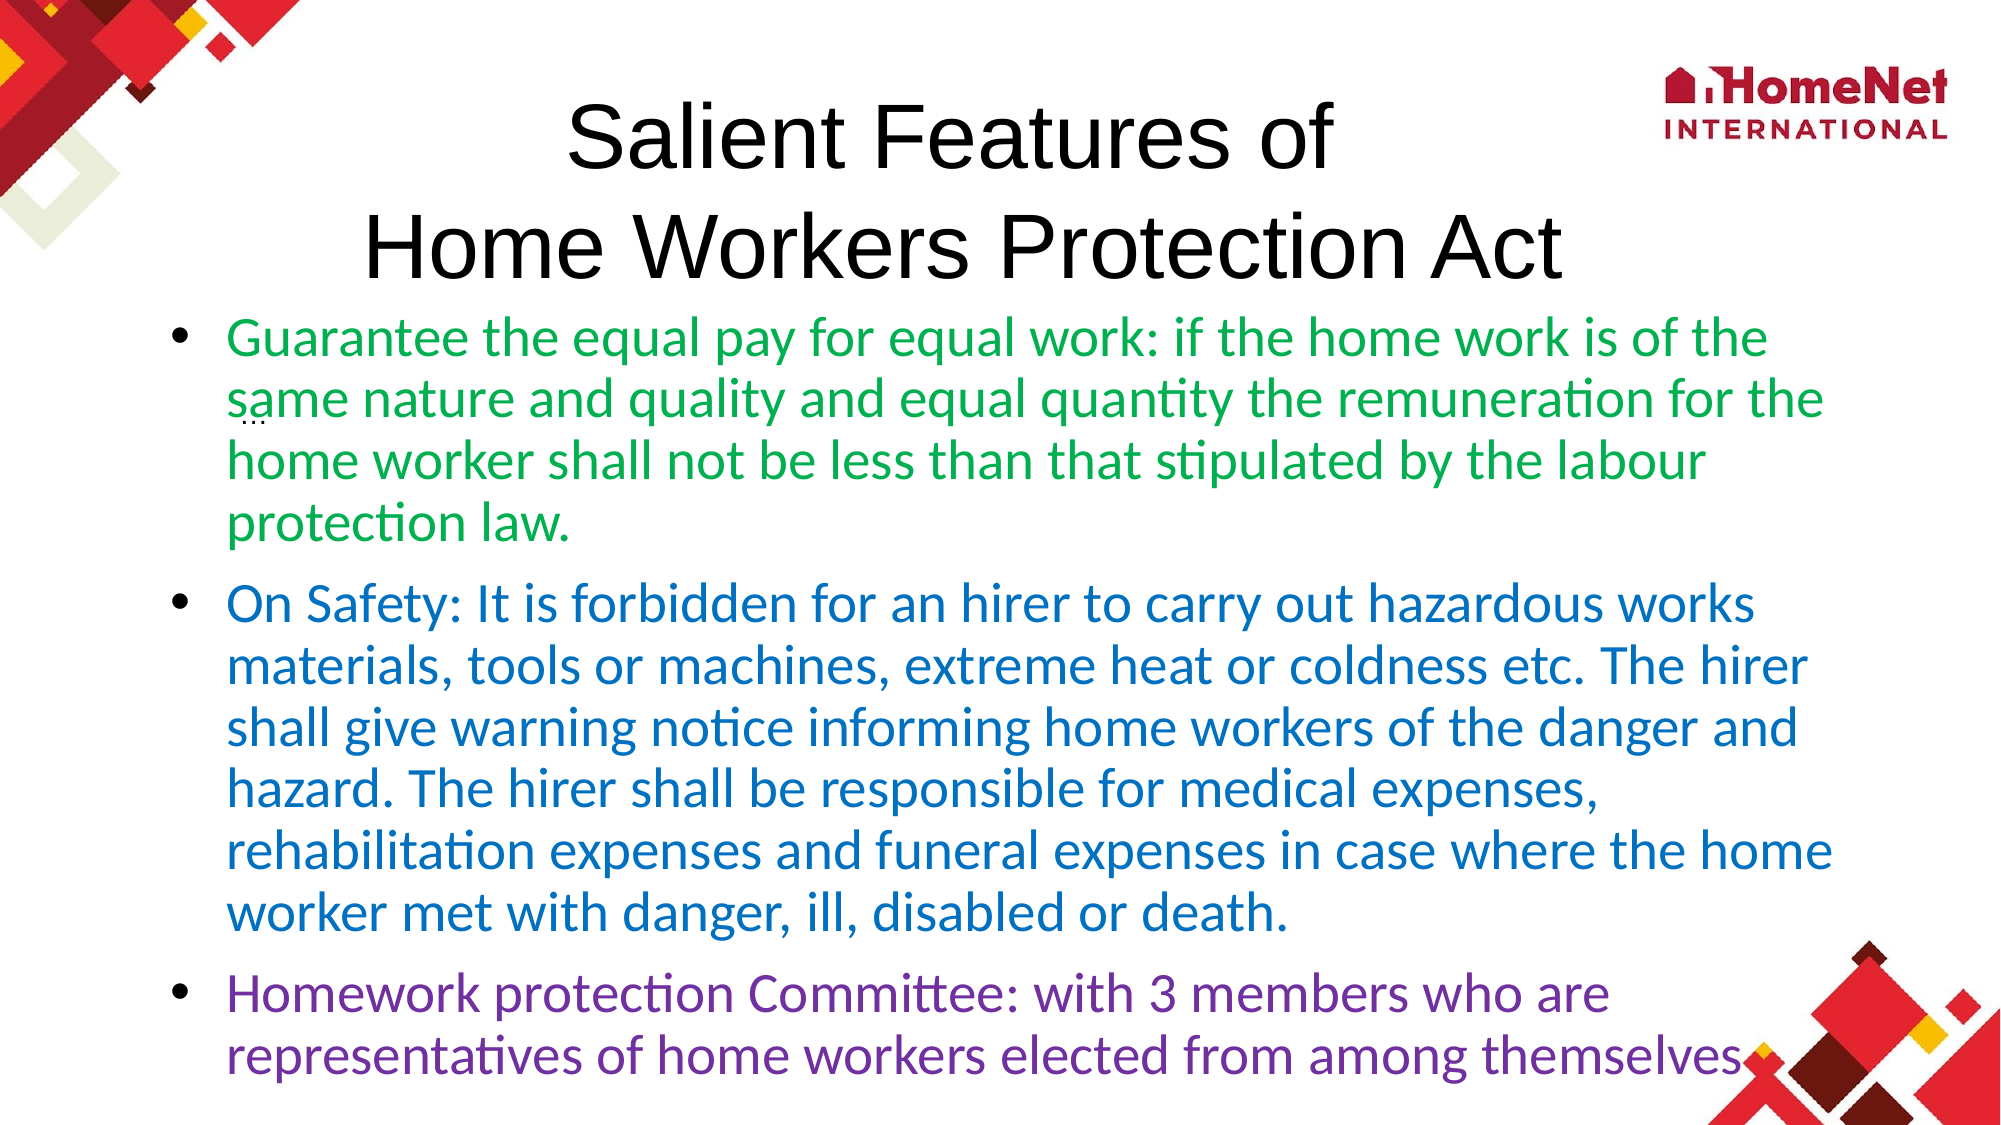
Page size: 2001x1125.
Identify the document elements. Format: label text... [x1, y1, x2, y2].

text_box Salient Features of Home Workers Protection Act [255, 69, 1672, 299]
picture [0, 0, 2001, 1125]
list Guarantee the equal pay for equal work: if the home work is of the same nature and quality and equal quantity the remuneration for the home worker shall not be less than that stipulated by the labour protection law. On Safety: It is forbidden for an hirer to carry out hazardous works materials, tools or machines, extreme heat or coldness etc. The hirer shall give warning notice informing home workers of the danger and hazard. The hirer shall be responsible for medical expenses, rehabilitation expenses and funeral expenses in case where the home worker met with danger, ill, disabled or death. Homework protection Committee: with 3 members who are representatives of home workers elected from among themselves [137, 299, 1863, 1102]
